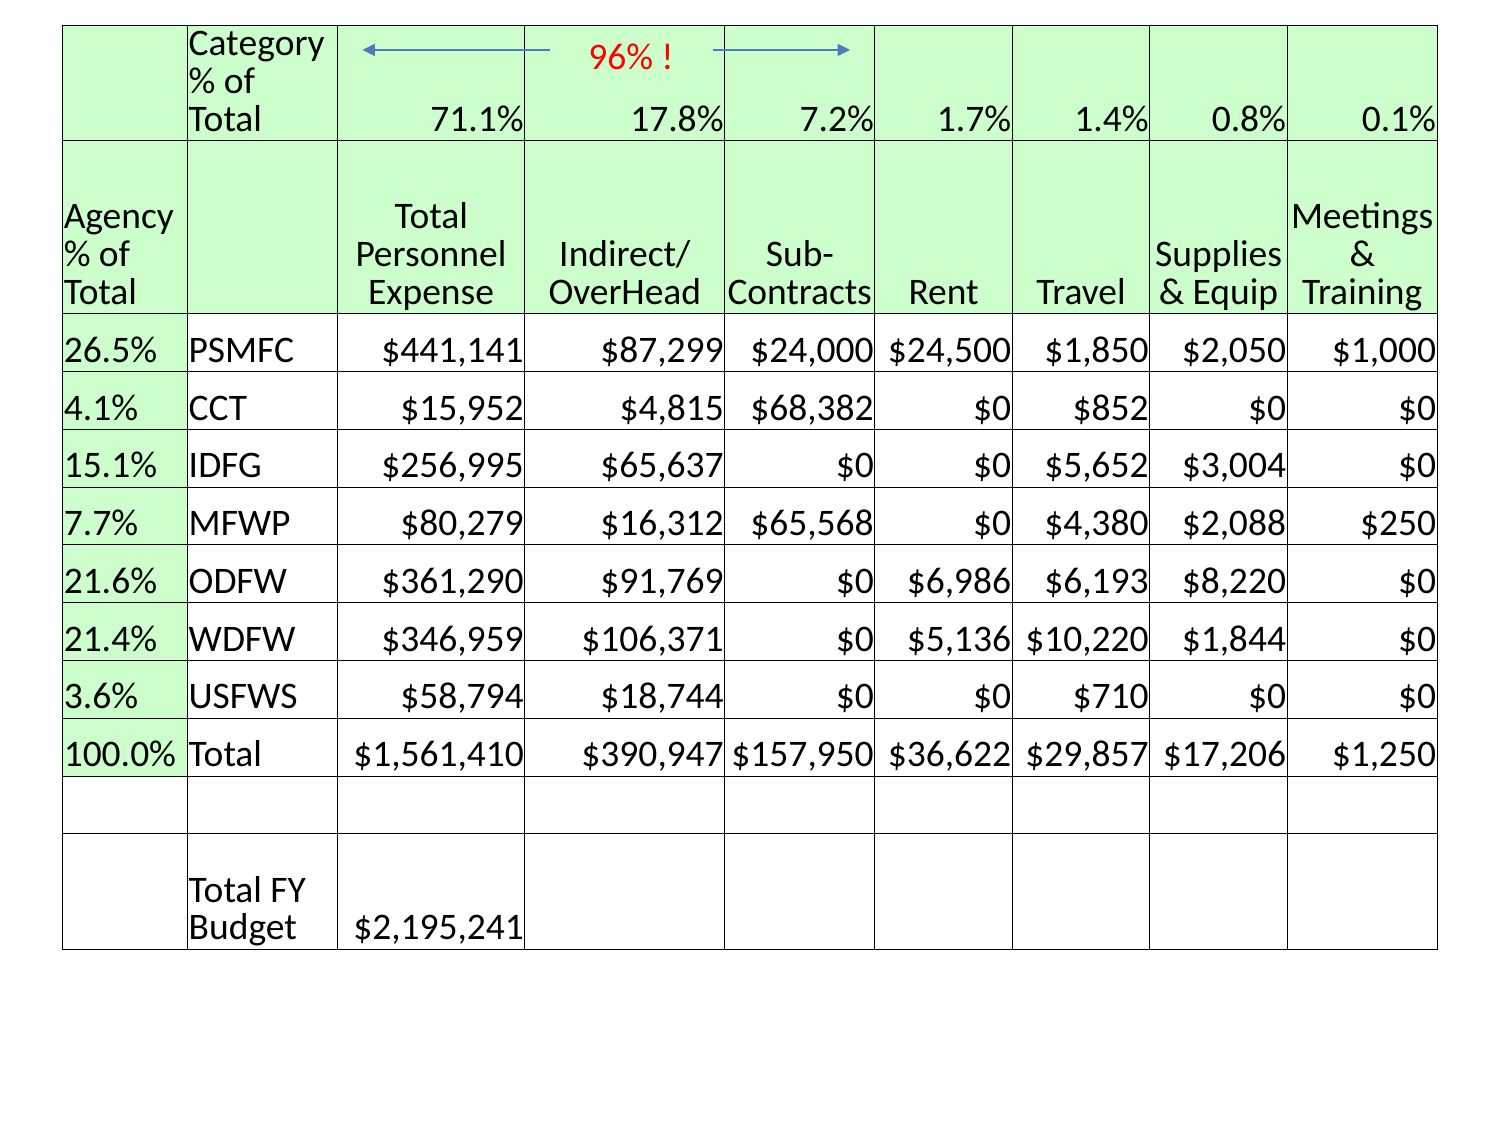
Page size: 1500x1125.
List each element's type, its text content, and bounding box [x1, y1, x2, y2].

table_cell 21.4% [63, 603, 187, 660]
table_header 1.7% [875, 26, 1012, 140]
table_cell $2,050 [1150, 314, 1287, 371]
table_cell [1013, 777, 1149, 833]
table_cell $24,500 [875, 314, 1012, 371]
table_header 7.2% [725, 26, 874, 140]
table_cell PSMFC [188, 314, 337, 371]
table_cell $29,857 [1013, 719, 1149, 776]
table_cell $17,206 [1150, 719, 1287, 776]
table_cell [338, 777, 524, 833]
table_cell $80,279 [338, 488, 524, 544]
table_cell $91,769 [525, 545, 724, 602]
table_cell $361,290 [338, 545, 524, 602]
table_cell Total [188, 719, 337, 776]
table_cell Sub-Contracts [725, 141, 874, 313]
table_cell $6,986 [875, 545, 1012, 602]
table_cell $256,995 [338, 430, 524, 487]
table_cell Meetings & Training [1288, 141, 1437, 313]
table_cell [1013, 834, 1149, 949]
table_cell [875, 777, 1012, 833]
table_cell $36,622 [875, 719, 1012, 776]
table_cell Total Personnel Expense [338, 141, 524, 313]
table_cell Rent [875, 141, 1012, 313]
table_cell $0 [725, 430, 874, 487]
table_cell $2,088 [1150, 488, 1287, 544]
table_cell [875, 834, 1012, 949]
table_cell $16,312 [525, 488, 724, 544]
table_cell IDFG [188, 430, 337, 487]
table_cell [1150, 777, 1287, 833]
table_cell Supplies & Equip [1150, 141, 1287, 313]
table_cell Indirect/ OverHead [525, 141, 724, 313]
table_cell Agency% of Total [63, 141, 187, 313]
table_cell $0 [1288, 661, 1437, 718]
table_cell ODFW [188, 545, 337, 602]
table_cell [1150, 834, 1287, 949]
table_cell $0 [875, 661, 1012, 718]
table_cell $0 [1288, 603, 1437, 660]
text_box 96% ! [573, 24, 689, 130]
table_cell $710 [1013, 661, 1149, 718]
table_cell 3.6% [63, 661, 187, 718]
table_cell $157,950 [725, 719, 874, 776]
table_header 17.8% [525, 26, 724, 140]
table_cell [63, 834, 187, 949]
table_cell Travel [1013, 141, 1149, 313]
table_cell 26.5% [63, 314, 187, 371]
table_cell Total FY Budget [188, 834, 337, 949]
table_cell $10,220 [1013, 603, 1149, 660]
table_cell $0 [875, 430, 1012, 487]
table_cell $0 [1288, 372, 1437, 429]
table_header 0.8% [1150, 26, 1287, 140]
table_cell [525, 834, 724, 949]
table_cell $0 [725, 603, 874, 660]
table_cell 15.1% [63, 430, 187, 487]
table_cell $4,380 [1013, 488, 1149, 544]
table_cell $6,193 [1013, 545, 1149, 602]
table_cell $24,000 [725, 314, 874, 371]
table_cell $441,141 [338, 314, 524, 371]
table_cell $390,947 [525, 719, 724, 776]
table_cell $0 [1150, 372, 1287, 429]
table_cell $65,637 [525, 430, 724, 487]
table_cell [1288, 777, 1437, 833]
table_cell $3,004 [1150, 430, 1287, 487]
table_cell $8,220 [1150, 545, 1287, 602]
table_cell $346,959 [338, 603, 524, 660]
table_cell $2,195,241 [338, 834, 524, 949]
table_cell [725, 777, 874, 833]
table_header 1.4% [1013, 26, 1149, 140]
table_cell $0 [1150, 661, 1287, 718]
table_cell $65,568 [725, 488, 874, 544]
table_cell $1,561,410 [338, 719, 524, 776]
table_header [63, 26, 187, 140]
table_cell $0 [725, 661, 874, 718]
table_cell [188, 777, 337, 833]
table_cell WDFW [188, 603, 337, 660]
table_cell CCT [188, 372, 337, 429]
table_cell $1,844 [1150, 603, 1287, 660]
table_cell $0 [1288, 430, 1437, 487]
table_cell 7.7% [63, 488, 187, 544]
table_cell 21.6% [63, 545, 187, 602]
table_cell [188, 141, 337, 313]
table_cell [725, 834, 874, 949]
table_cell $0 [875, 488, 1012, 544]
table_cell $852 [1013, 372, 1149, 429]
table_cell 100.0% [63, 719, 187, 776]
table_header 71.1% [338, 26, 524, 140]
table_cell $87,299 [525, 314, 724, 371]
table_cell $15,952 [338, 372, 524, 429]
table_cell $0 [875, 372, 1012, 429]
table_cell 4.1% [63, 372, 187, 429]
table_cell MFWP [188, 488, 337, 544]
table_cell $1,250 [1288, 719, 1437, 776]
table_cell USFWS [188, 661, 337, 718]
table_cell [63, 777, 187, 833]
table_cell $58,794 [338, 661, 524, 718]
table_cell $250 [1288, 488, 1437, 544]
table_cell $1,000 [1288, 314, 1437, 371]
table_cell [1288, 834, 1437, 949]
table_cell $0 [1288, 545, 1437, 602]
table_cell $5,136 [875, 603, 1012, 660]
table_header Category % of Total [188, 26, 337, 140]
table_cell $4,815 [525, 372, 724, 429]
table_header 0.1% [1288, 26, 1437, 140]
table_cell [525, 777, 724, 833]
table_cell $0 [725, 545, 874, 602]
table_cell $18,744 [525, 661, 724, 718]
table_cell $1,850 [1013, 314, 1149, 371]
table_cell $106,371 [525, 603, 724, 660]
table_cell $5,652 [1013, 430, 1149, 487]
table_cell $68,382 [725, 372, 874, 429]
